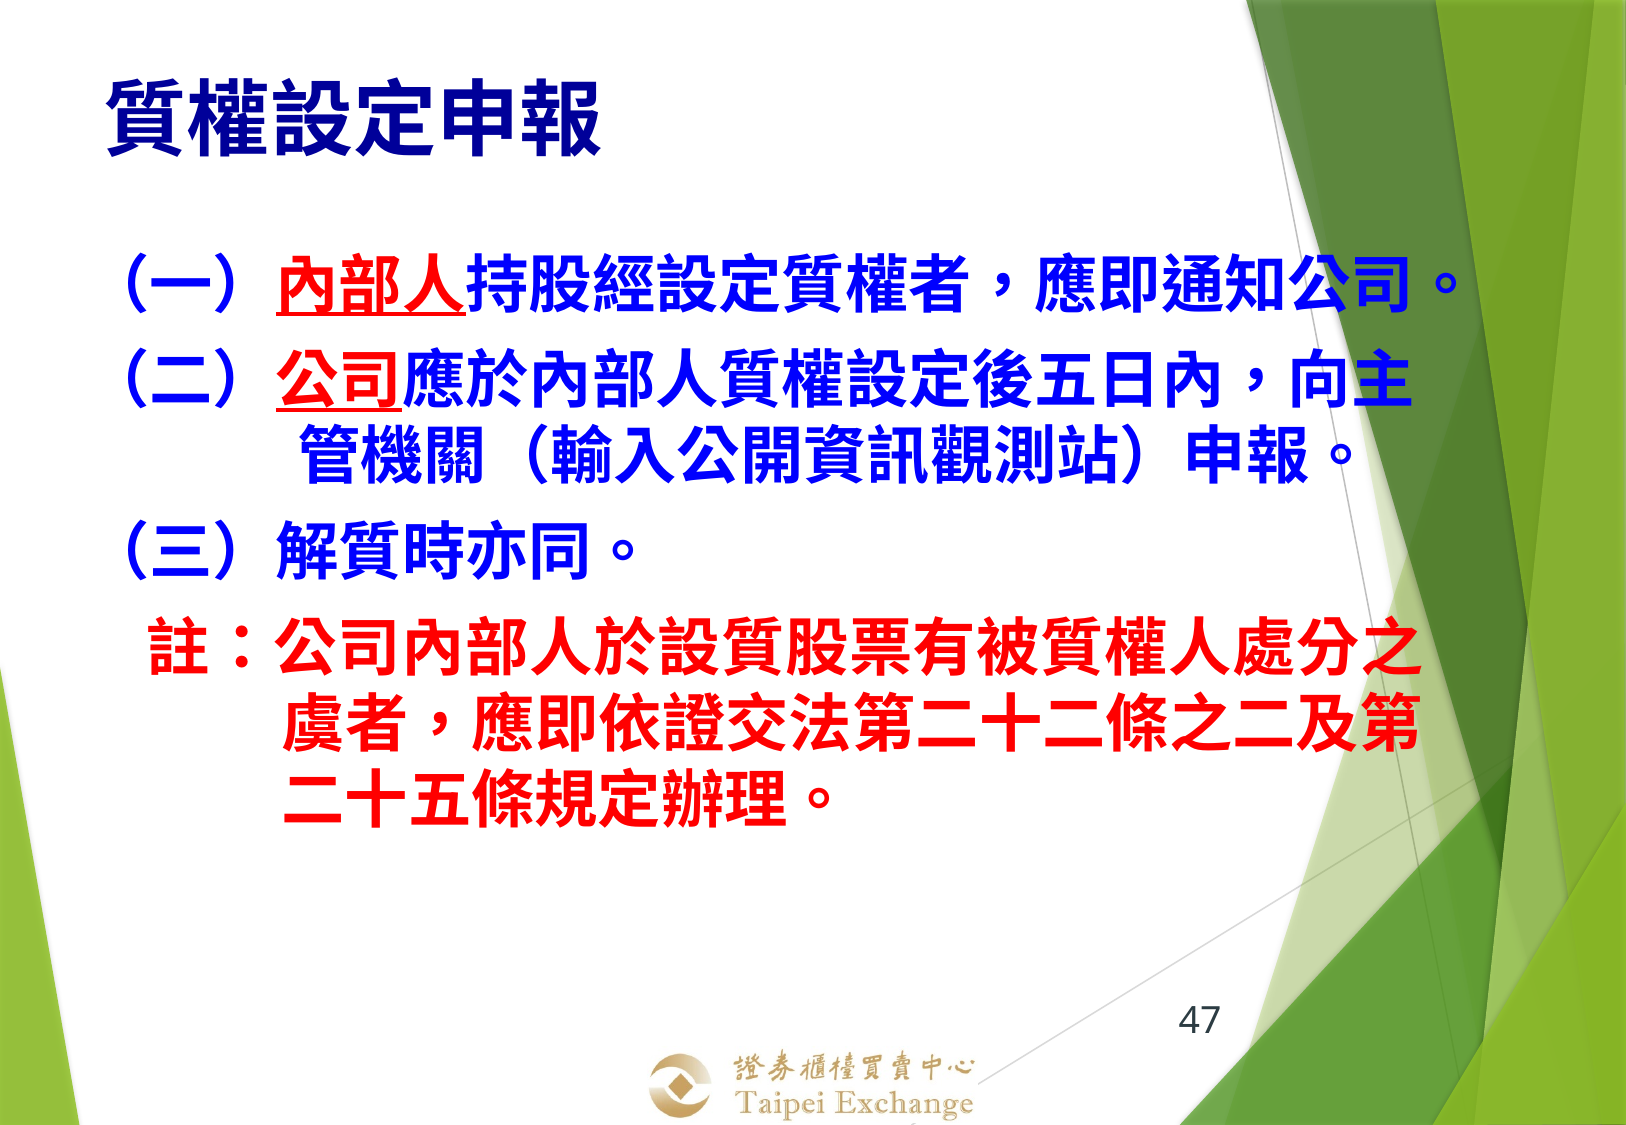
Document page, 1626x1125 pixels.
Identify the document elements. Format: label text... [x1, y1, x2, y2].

picture [647, 1046, 978, 1123]
title 質權設定申報 [88, 58, 1625, 200]
list （一）內部人持股經設定質權者，應即通知公司。 （二）公司應於內部人質權設定後五日內，向主管機關（輸入公開資訊觀測站）申報。 （三）解質時亦同。 註：公司內部人於設質股票有被質權人處分之虞者，應即依證交法第二十二條之二及第二十五條規定辦理。 [70, 235, 1439, 871]
slide_number 47 [1145, 991, 1237, 1051]
